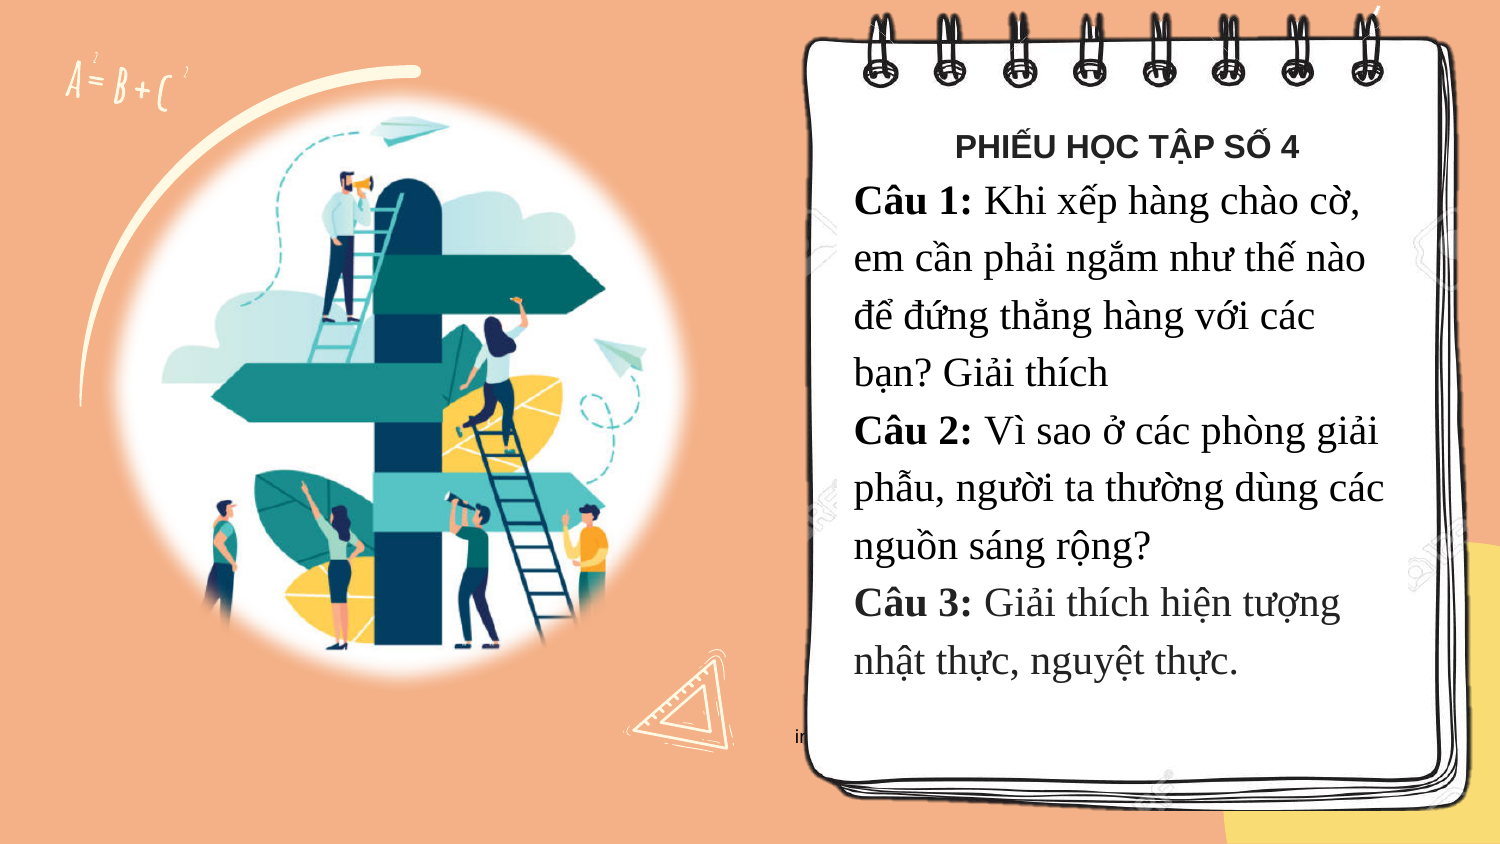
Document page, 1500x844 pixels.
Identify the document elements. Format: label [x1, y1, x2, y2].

picture [791, 0, 1500, 812]
picture [96, 77, 704, 697]
